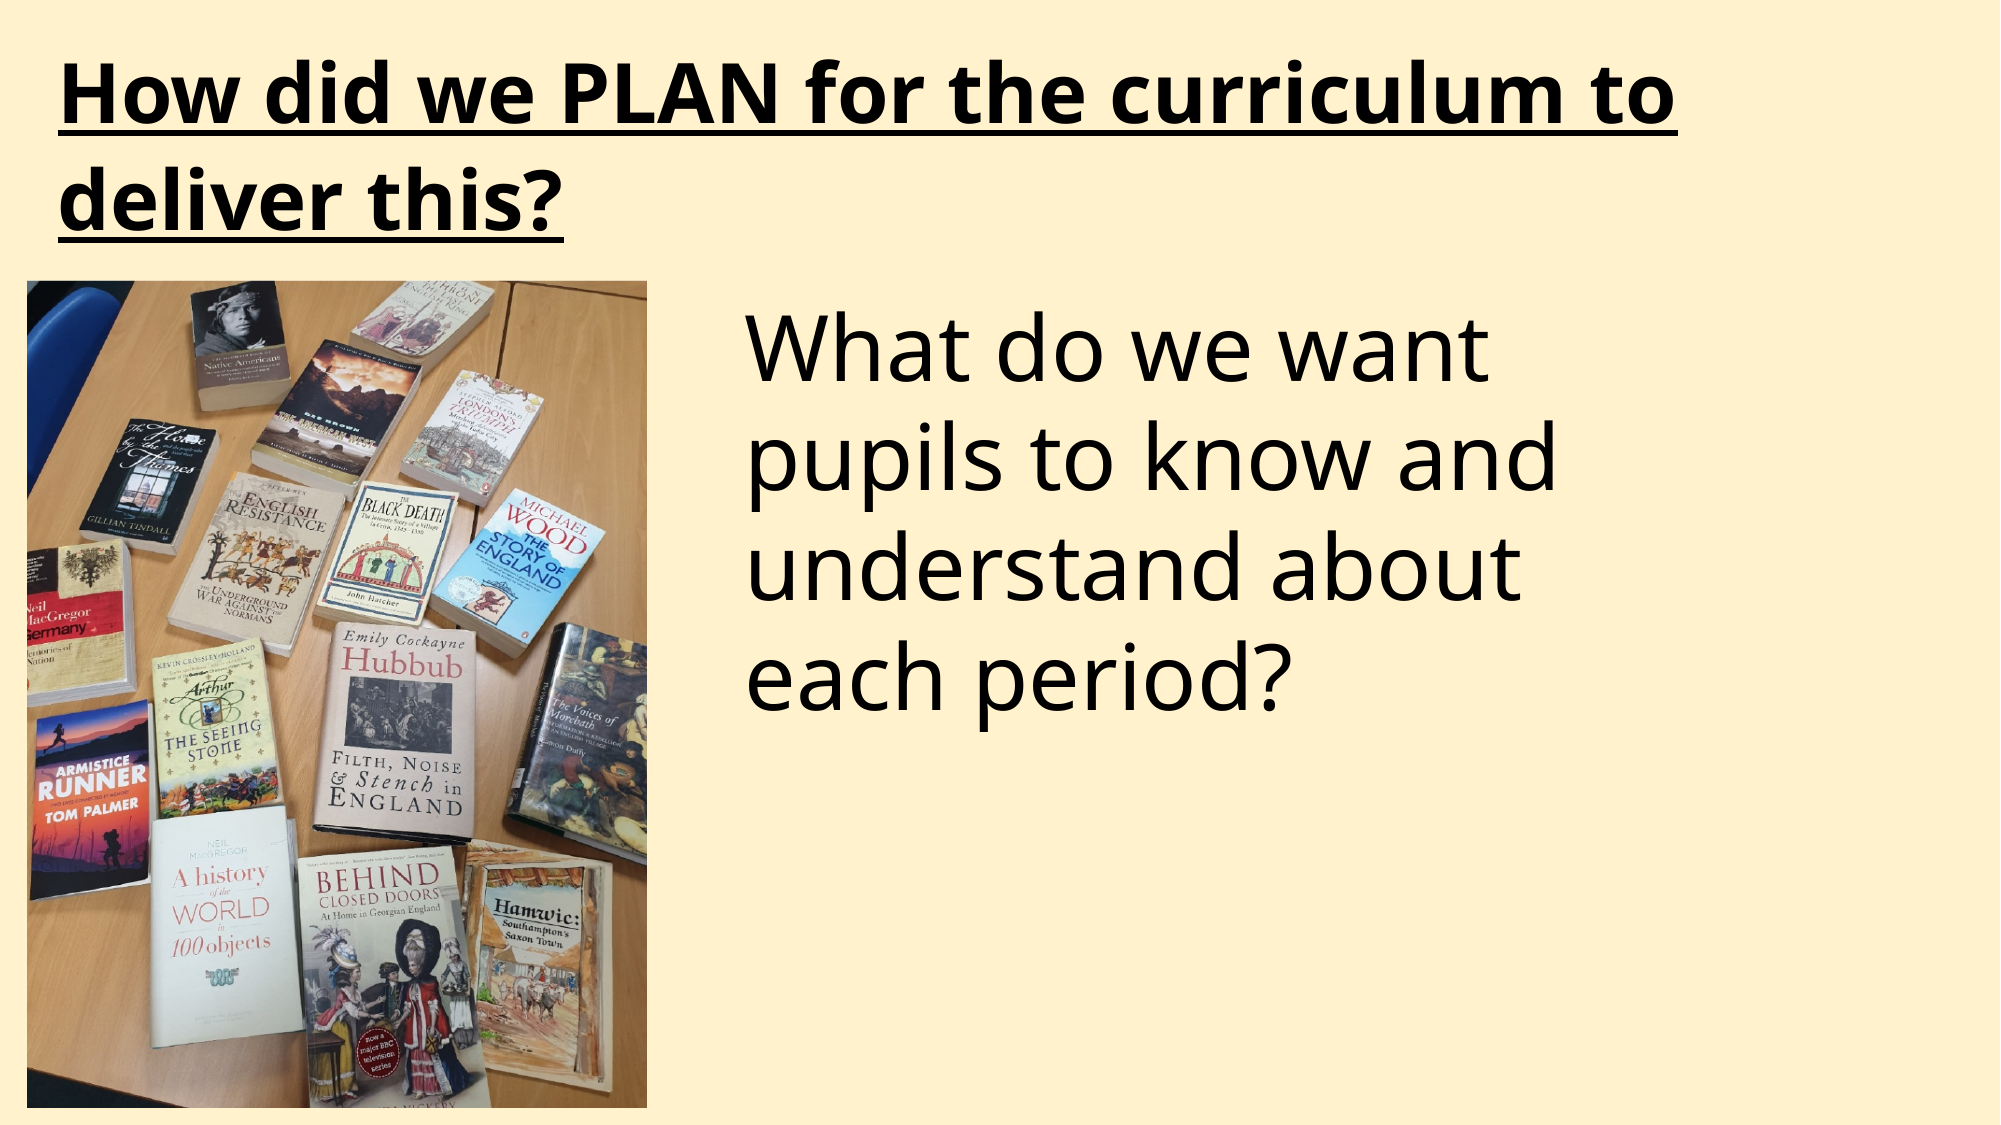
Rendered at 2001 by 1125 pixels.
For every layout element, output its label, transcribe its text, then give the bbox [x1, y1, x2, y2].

picture [0, 282, 751, 1107]
text_box How did we PLAN for the curriculum to deliver this? [42, 26, 1965, 255]
text_box What do we want pupils to know and understand about each period? [729, 281, 1656, 737]
